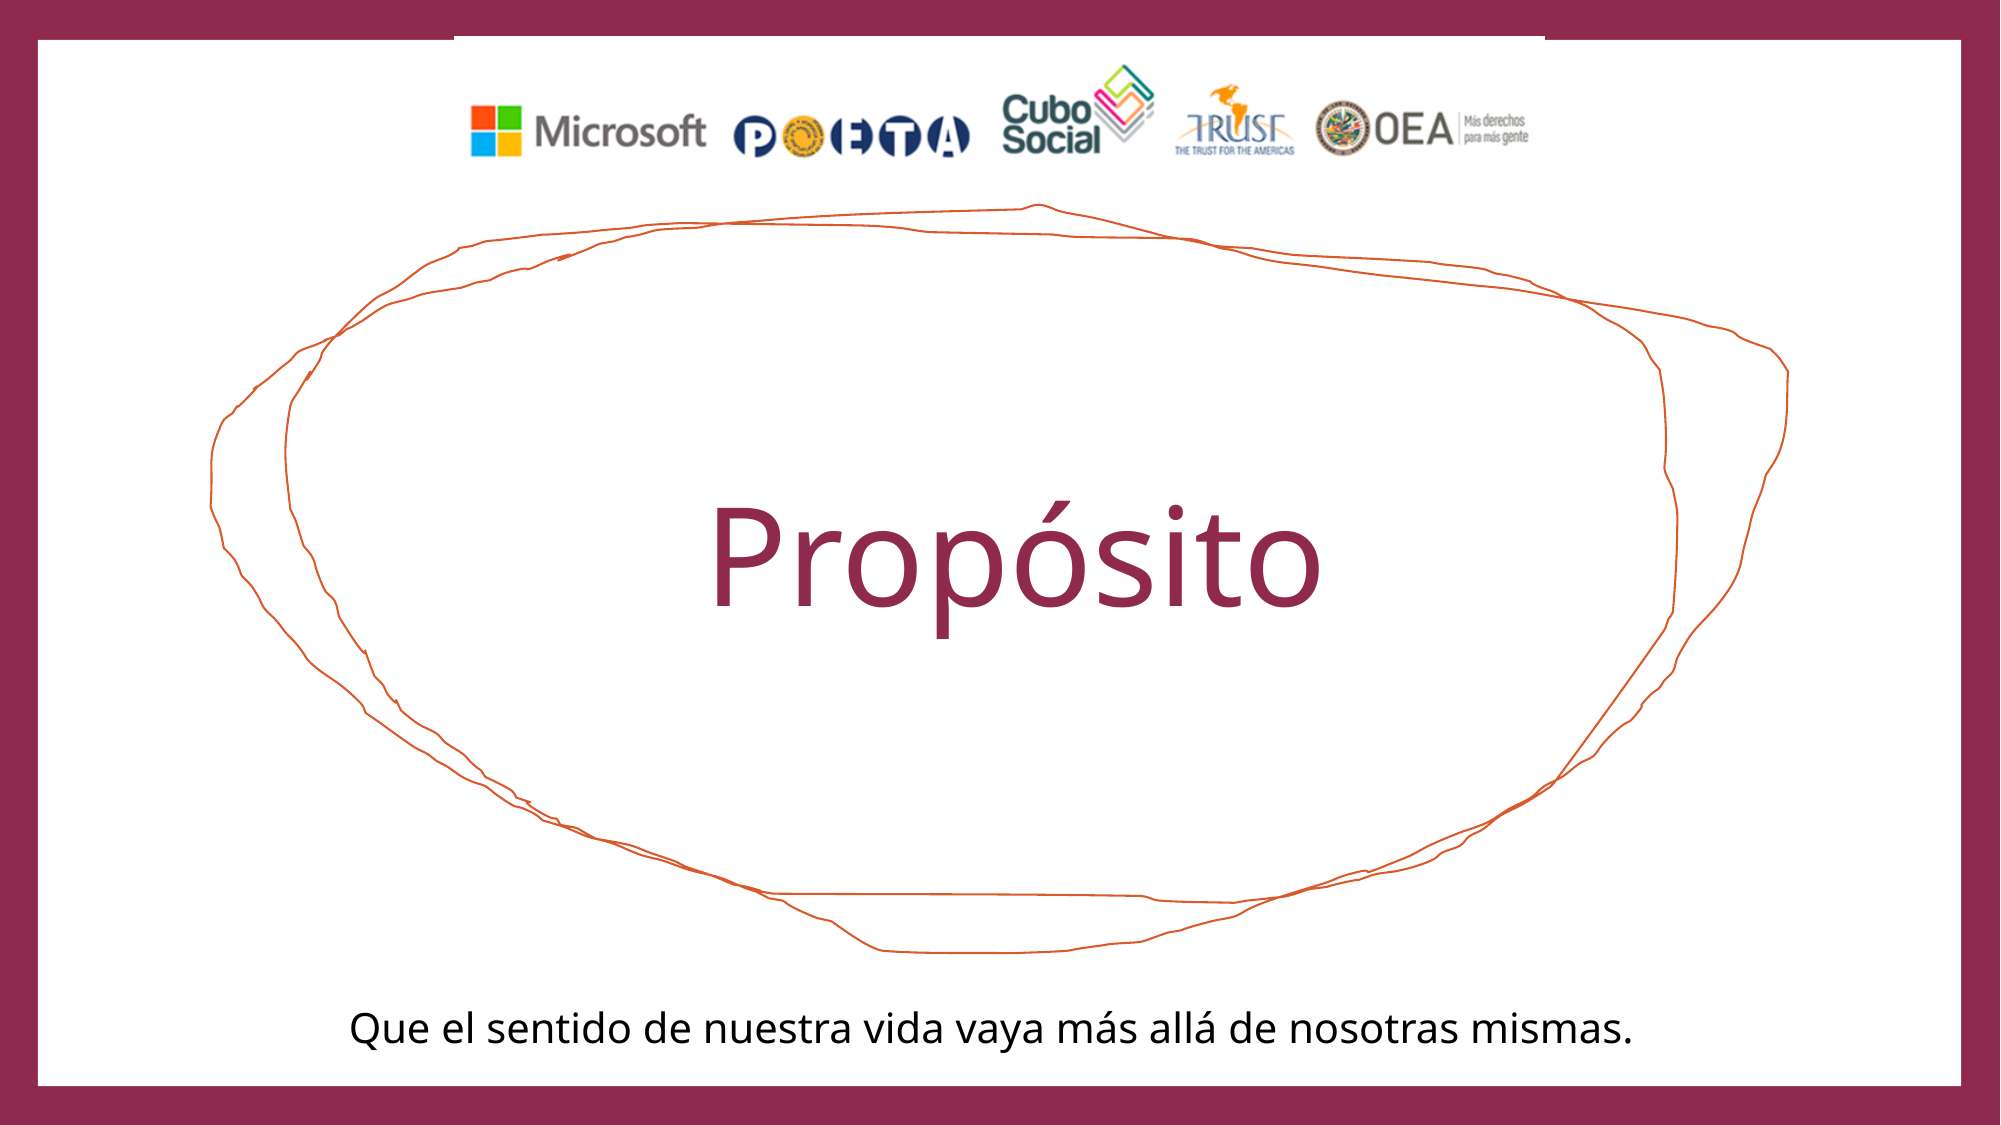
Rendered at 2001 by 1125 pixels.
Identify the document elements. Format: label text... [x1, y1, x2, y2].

text_box [208, 203, 1790, 955]
picture [453, 36, 1545, 186]
text_box Propósito [689, 451, 1424, 674]
text_box Que el sentido de nuestra vida vaya más allá de nosotras mismas. [333, 994, 2000, 1060]
